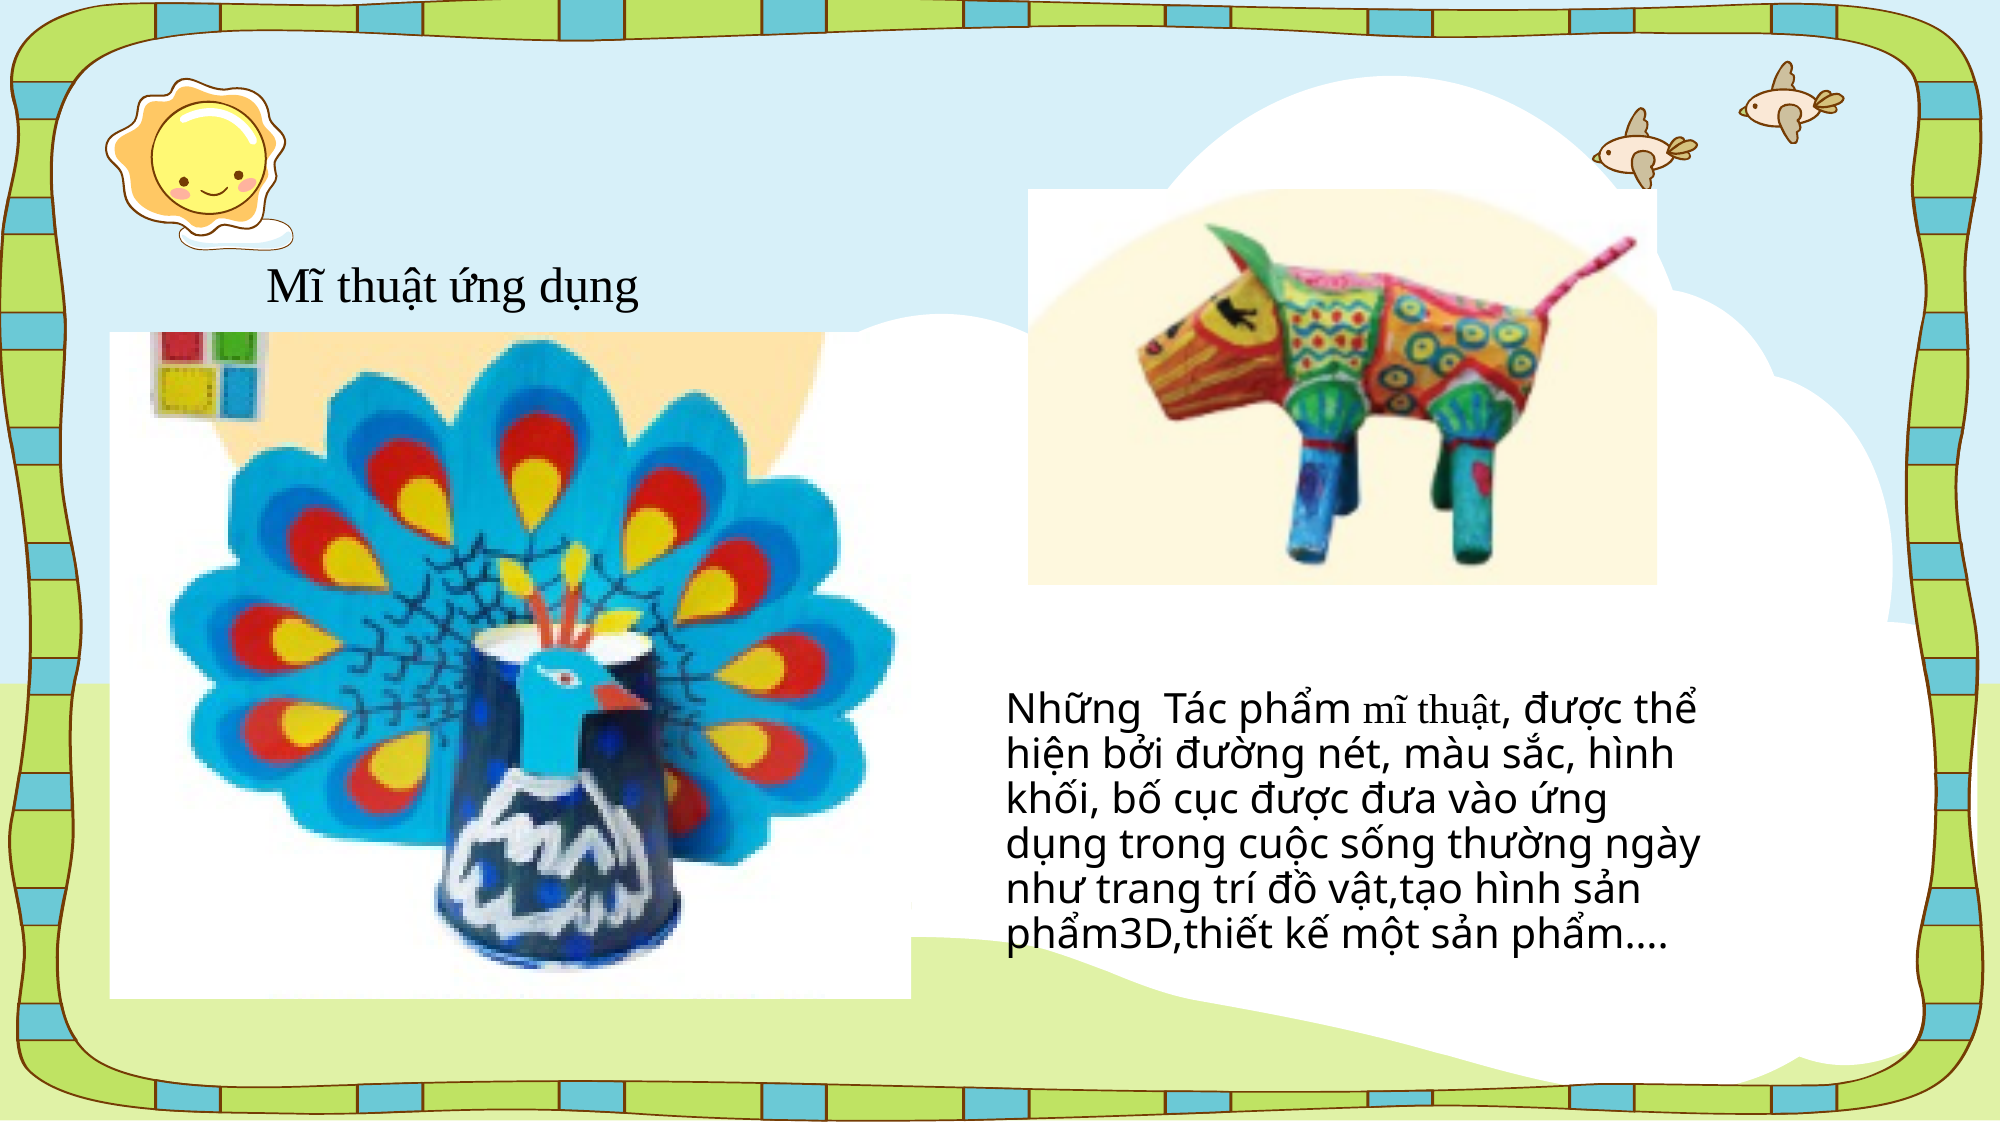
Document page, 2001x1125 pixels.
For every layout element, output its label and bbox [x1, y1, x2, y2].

text_box [0, 0, 2000, 1125]
picture [109, 332, 912, 999]
picture [1028, 189, 1658, 585]
